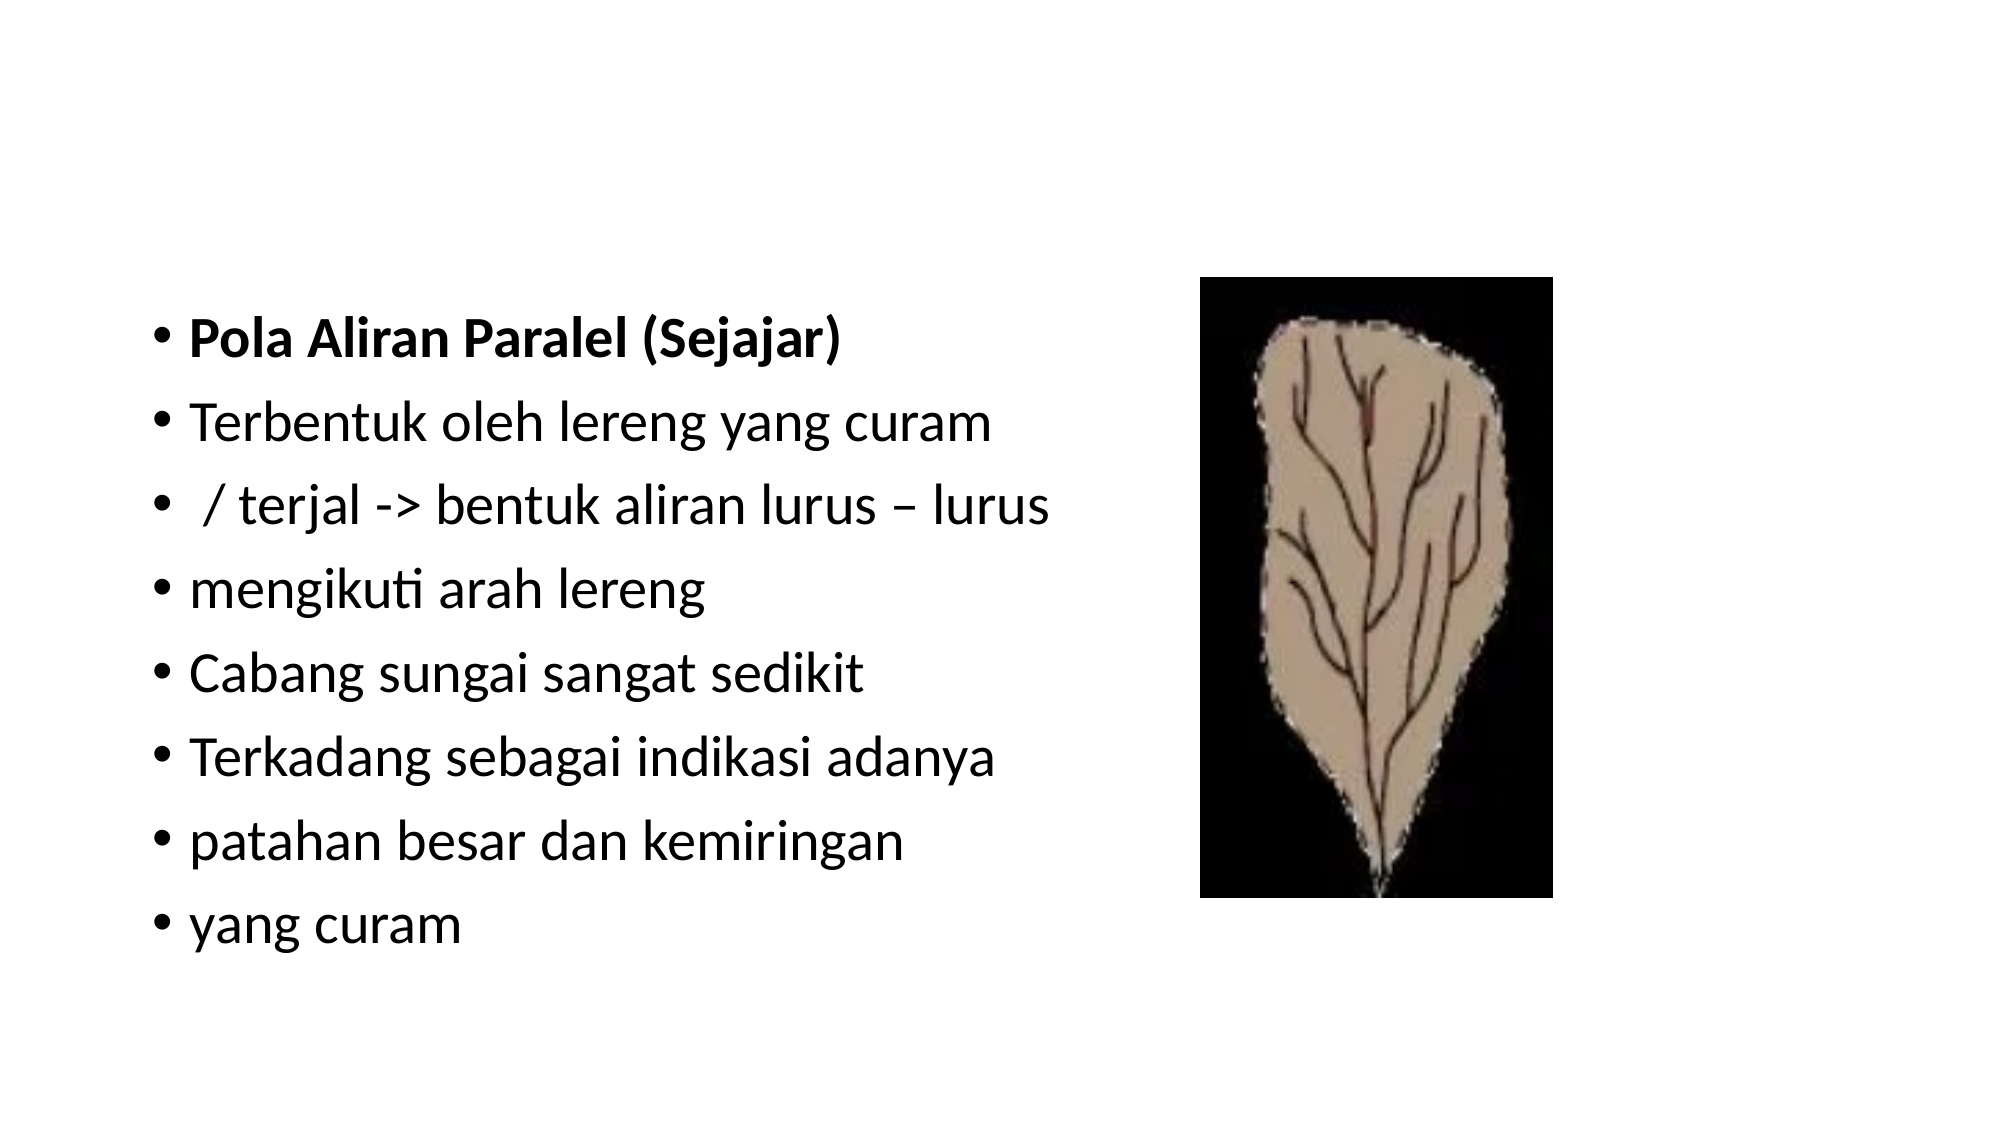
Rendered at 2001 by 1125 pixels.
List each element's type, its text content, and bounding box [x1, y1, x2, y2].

list Pola Aliran Paralel (Sejajar) Terbentuk oleh lereng yang curam / terjal -> bentuk aliran lurus – lurus mengikuti arah lereng Cabang sungai sangat sedikit Terkadang sebagai indikasi adanya patahan besar dan kemiringan yang curam [137, 299, 1863, 1014]
picture [1199, 277, 1553, 898]
